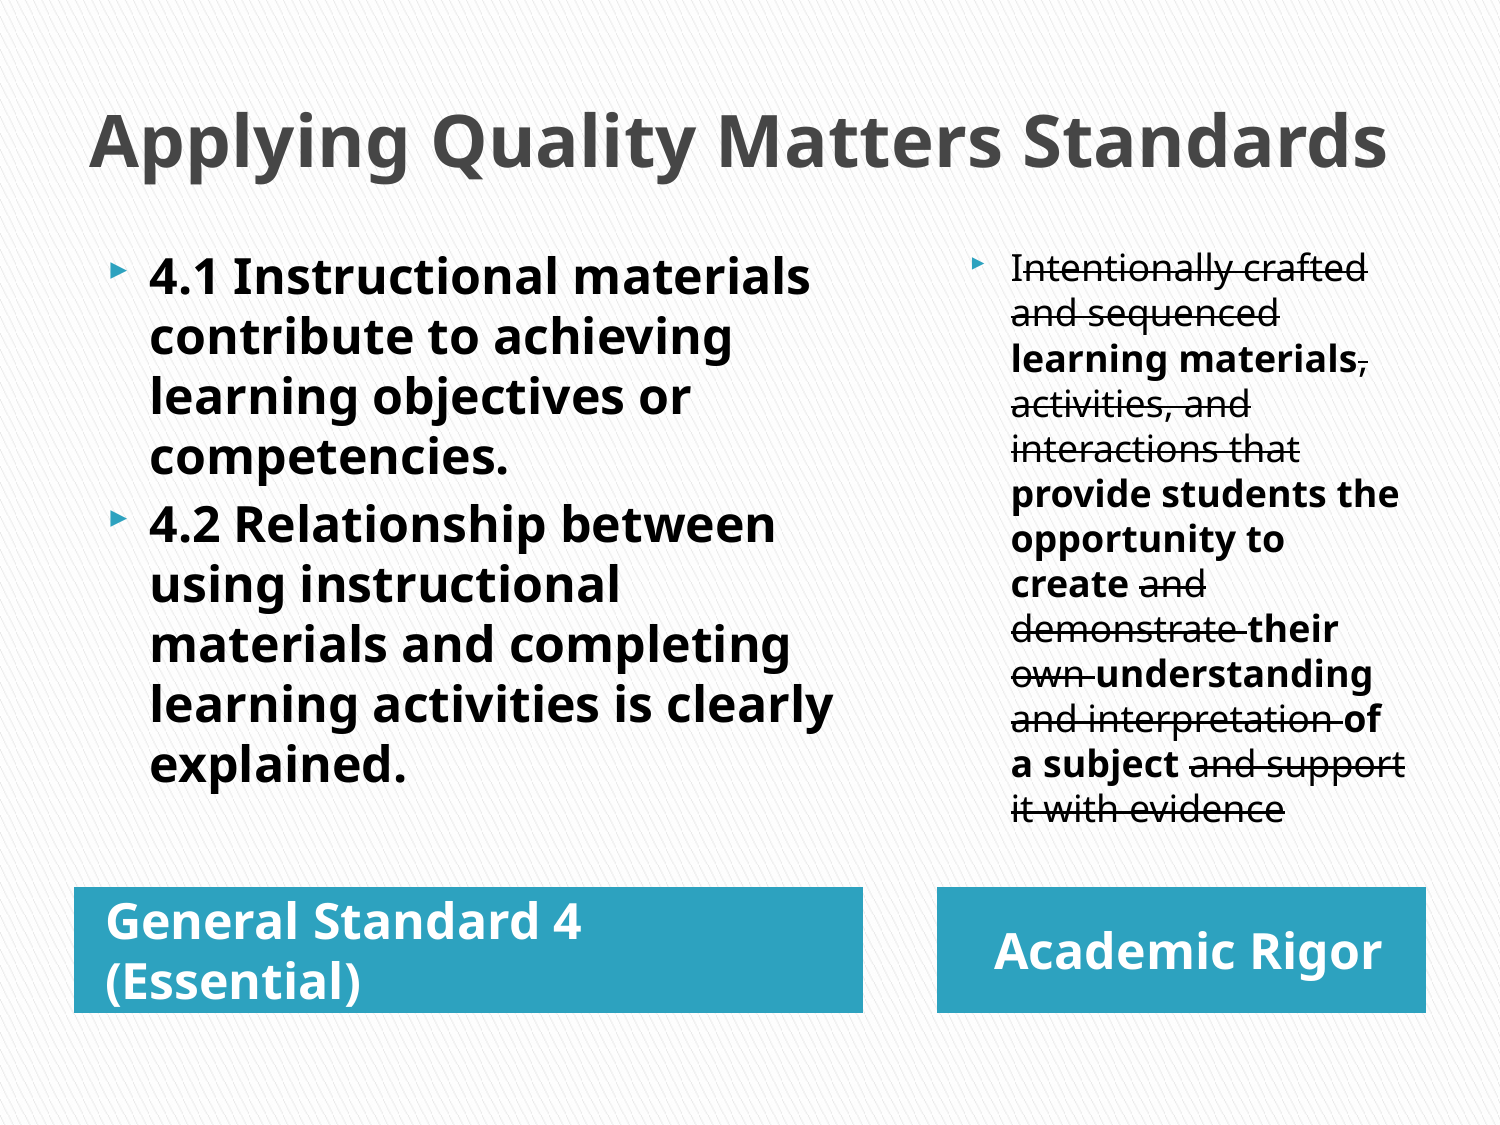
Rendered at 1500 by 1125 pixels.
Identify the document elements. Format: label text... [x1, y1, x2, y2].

title Applying Quality Matters Standards [75, 44, 1425, 233]
list 4.1 Instructional materials contribute to achieving learning objectives or competencies. 4.2 Relationship between using instructional materials and completing learning activities is clearly explained. [75, 236, 863, 884]
list Academic Rigor [937, 887, 1426, 1013]
list Intentionally crafted and sequenced learning materials, activities, and interactions that provide students the opportunity to create and demonstrate their own understanding and interpretation of a subject and support it with evidence [937, 236, 1425, 884]
list General Standard 4 (Essential) [74, 887, 863, 1013]
